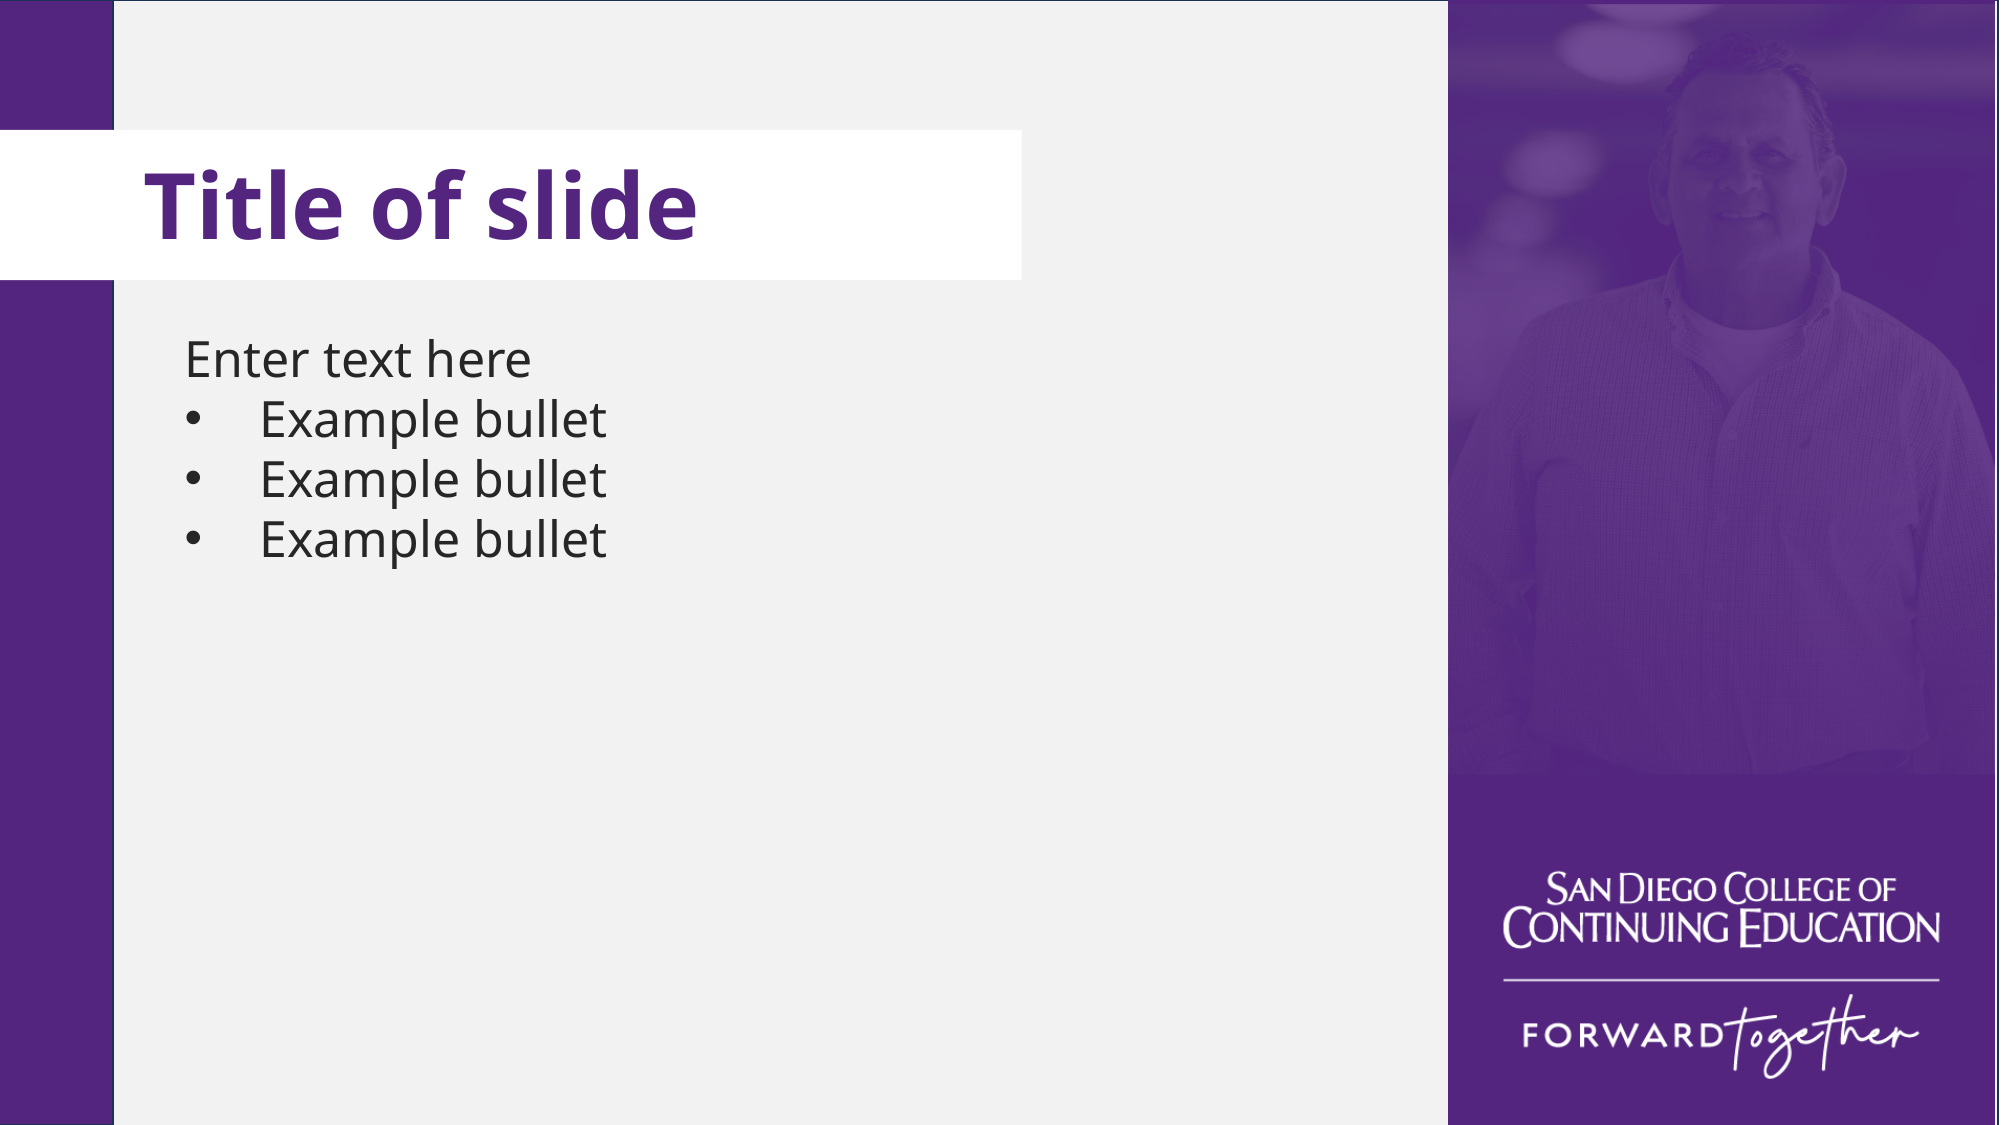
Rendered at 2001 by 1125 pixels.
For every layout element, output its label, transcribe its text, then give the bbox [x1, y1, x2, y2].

text_box [1995, 0, 1999, 1125]
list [1448, 0, 1995, 1125]
text_box [0, 0, 114, 129]
text_box [0, 129, 128, 281]
text_box [114, 0, 1448, 1125]
text_box Enter text here Example bullet Example bullet Example bullet [169, 320, 1112, 1090]
text_box [0, 281, 114, 1125]
title Title of slide [128, 100, 1344, 320]
